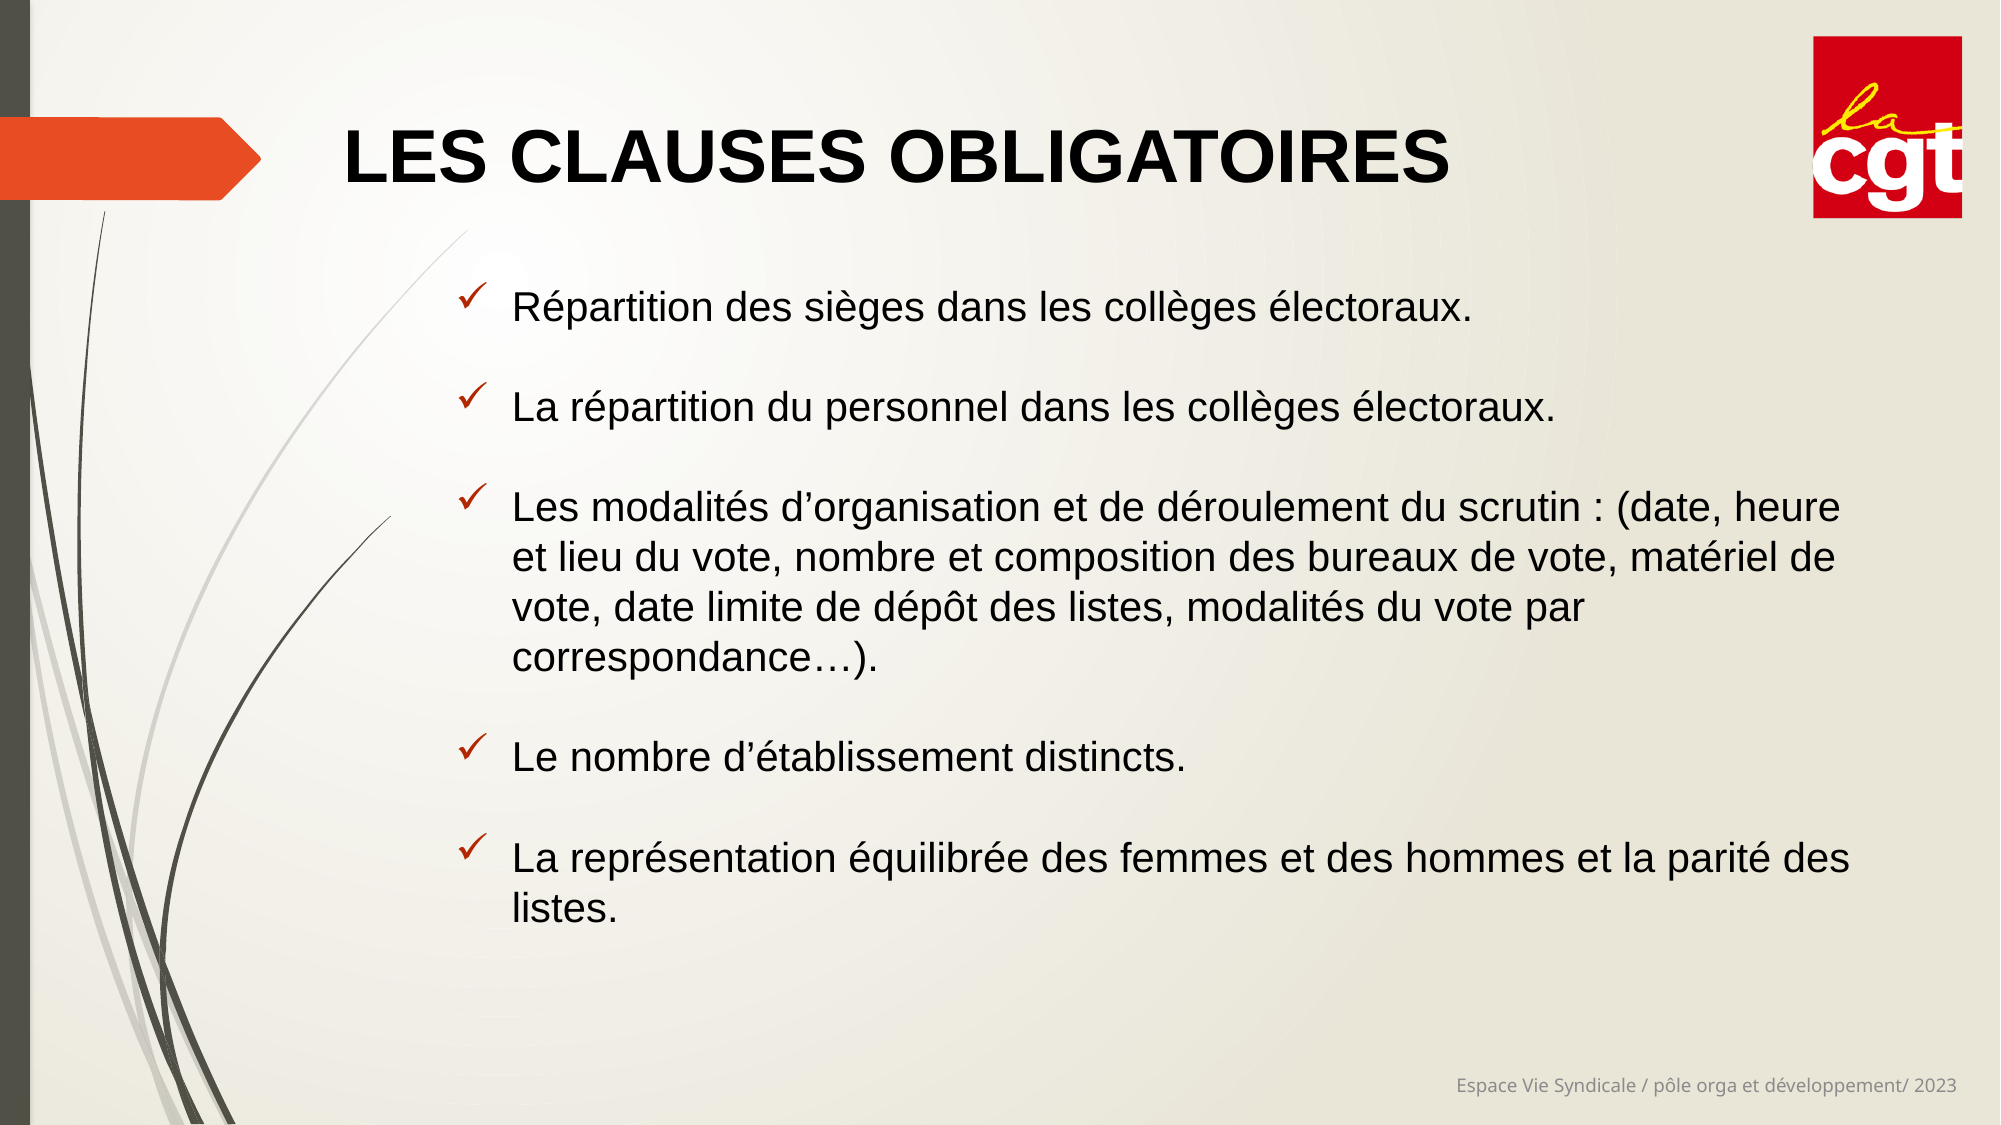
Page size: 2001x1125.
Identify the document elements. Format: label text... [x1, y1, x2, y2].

text_box LES CLAUSES OBLIGATOIRES [328, 99, 1803, 205]
picture [1807, 33, 1967, 221]
footer Espace Vie Syndicale / pôle orga et développement/ 2023 [1441, 1066, 2000, 1125]
text_box Répartition des sièges dans les collèges électoraux. La répartition du personnel dans les collèges électoraux. Les modalités d’organisation et de déroulement du scrutin : (date, heure et lieu du vote, nombre et composition des bureaux de vote, matériel de vote, date limite de dépôt des listes, modalités du vote par correspondance…). Le nombre d’établissement distincts. La représentation équilibrée des femmes et des hommes et la parité des listes. [440, 272, 1898, 1026]
